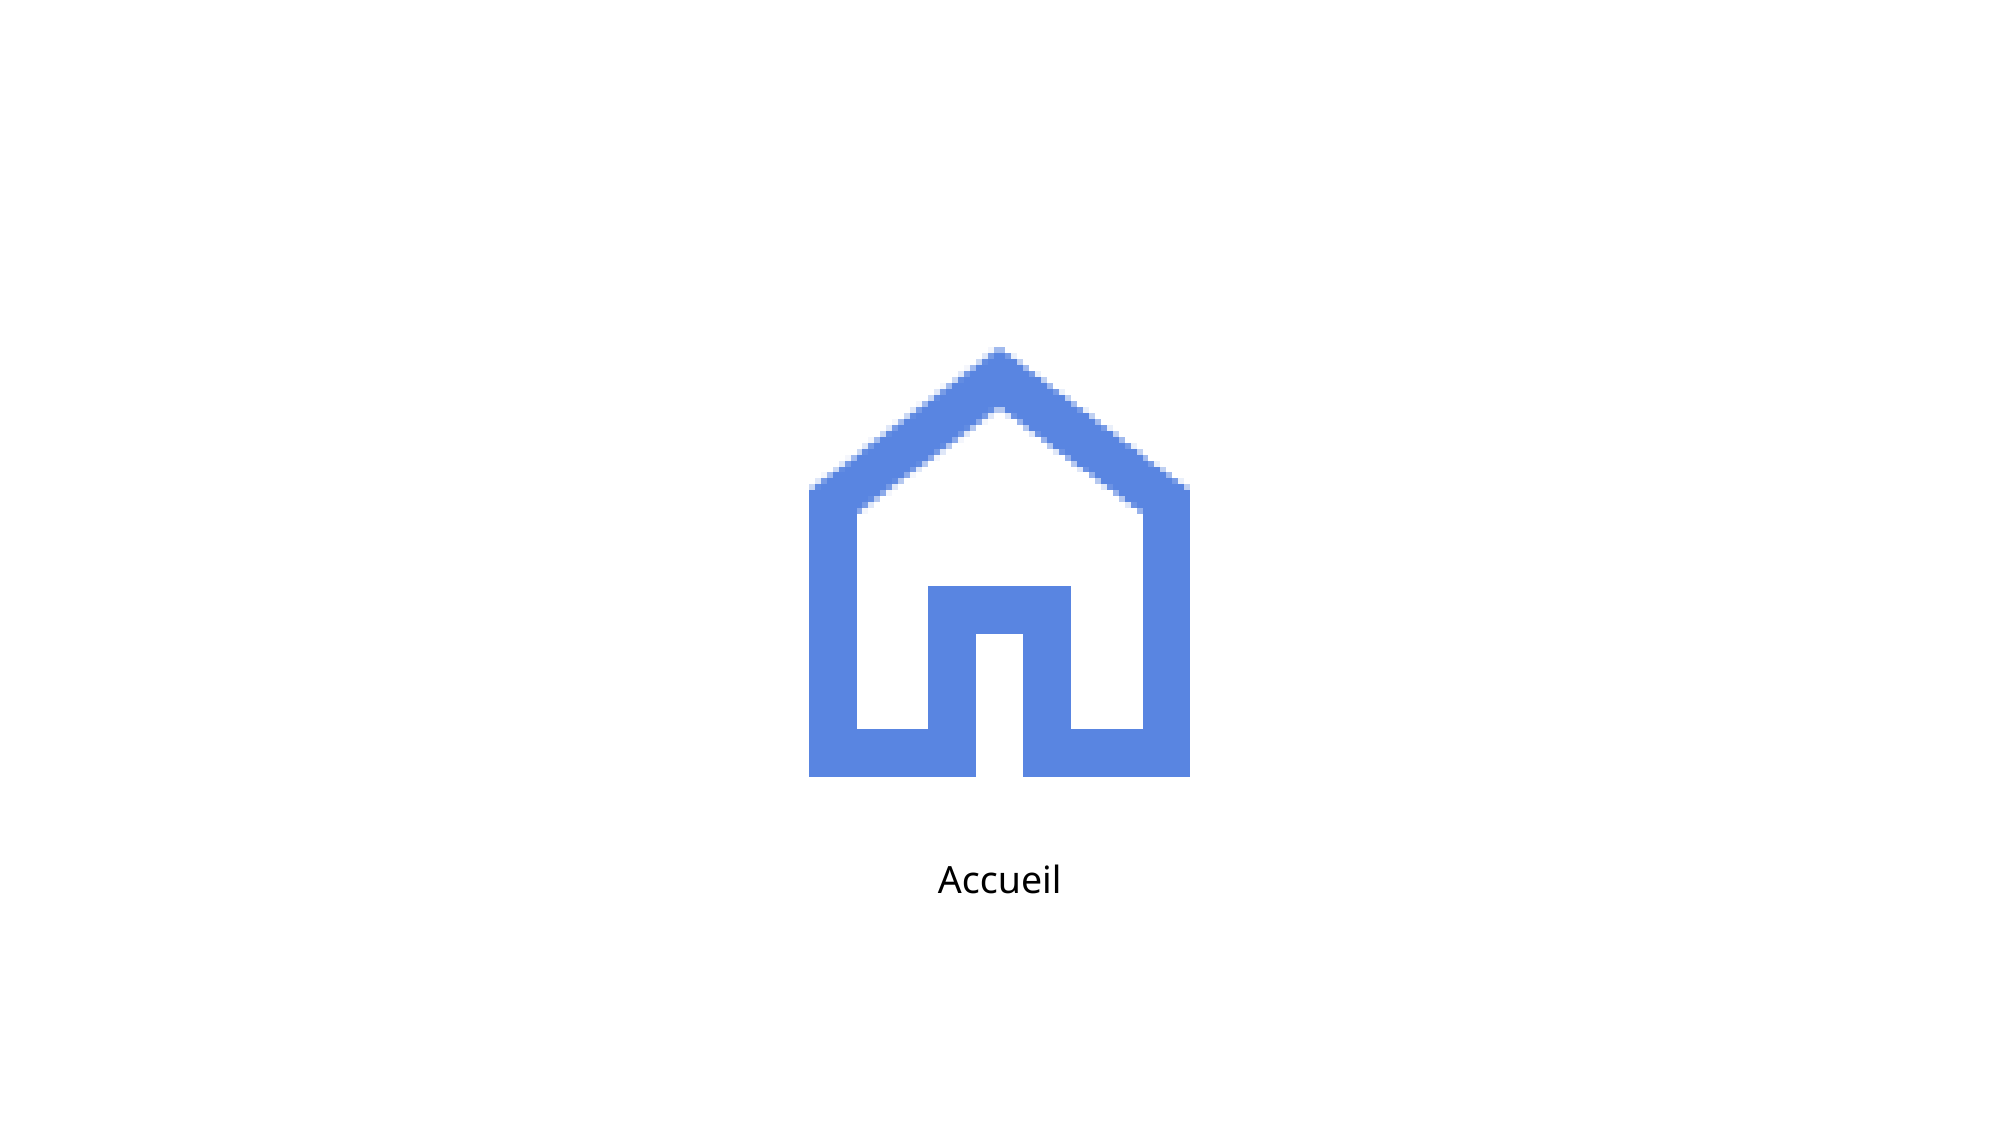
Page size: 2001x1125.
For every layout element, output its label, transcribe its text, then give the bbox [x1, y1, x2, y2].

picture [713, 275, 1287, 849]
text_box Accueil [338, 848, 1662, 909]
